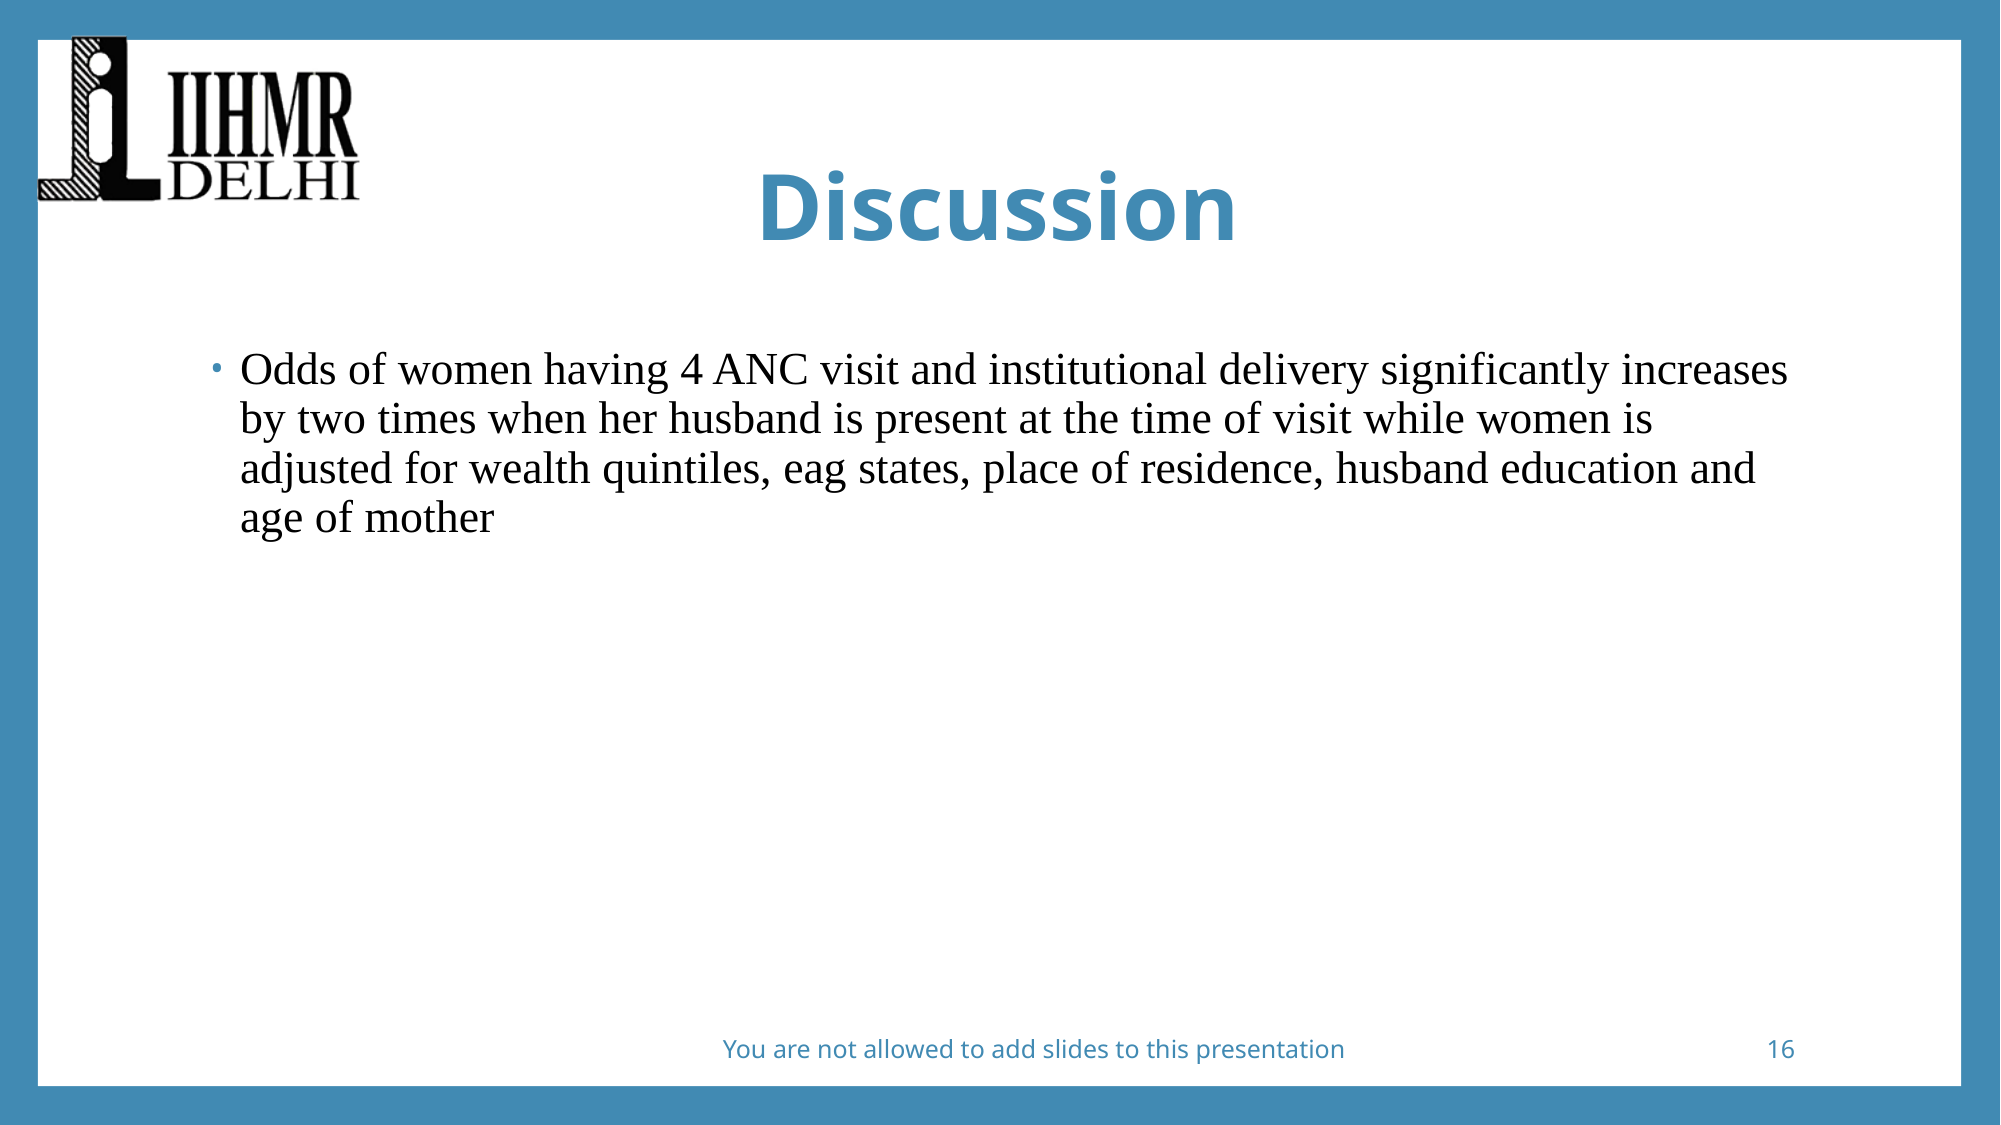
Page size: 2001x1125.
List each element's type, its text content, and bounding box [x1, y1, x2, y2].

picture [37, 32, 380, 202]
slide_number 16 [1530, 1020, 1811, 1081]
title Discussion [187, 99, 1808, 323]
list Odds of women having 4 ANC visit and institutional delivery significantly increases by two times when her husband is present at the time of visit while women is adjusted for wealth quintiles, eag states, place of residence, husband education and age of mother [187, 337, 1808, 1000]
footer You are not allowed to add slides to this presentation [647, 1020, 1422, 1081]
